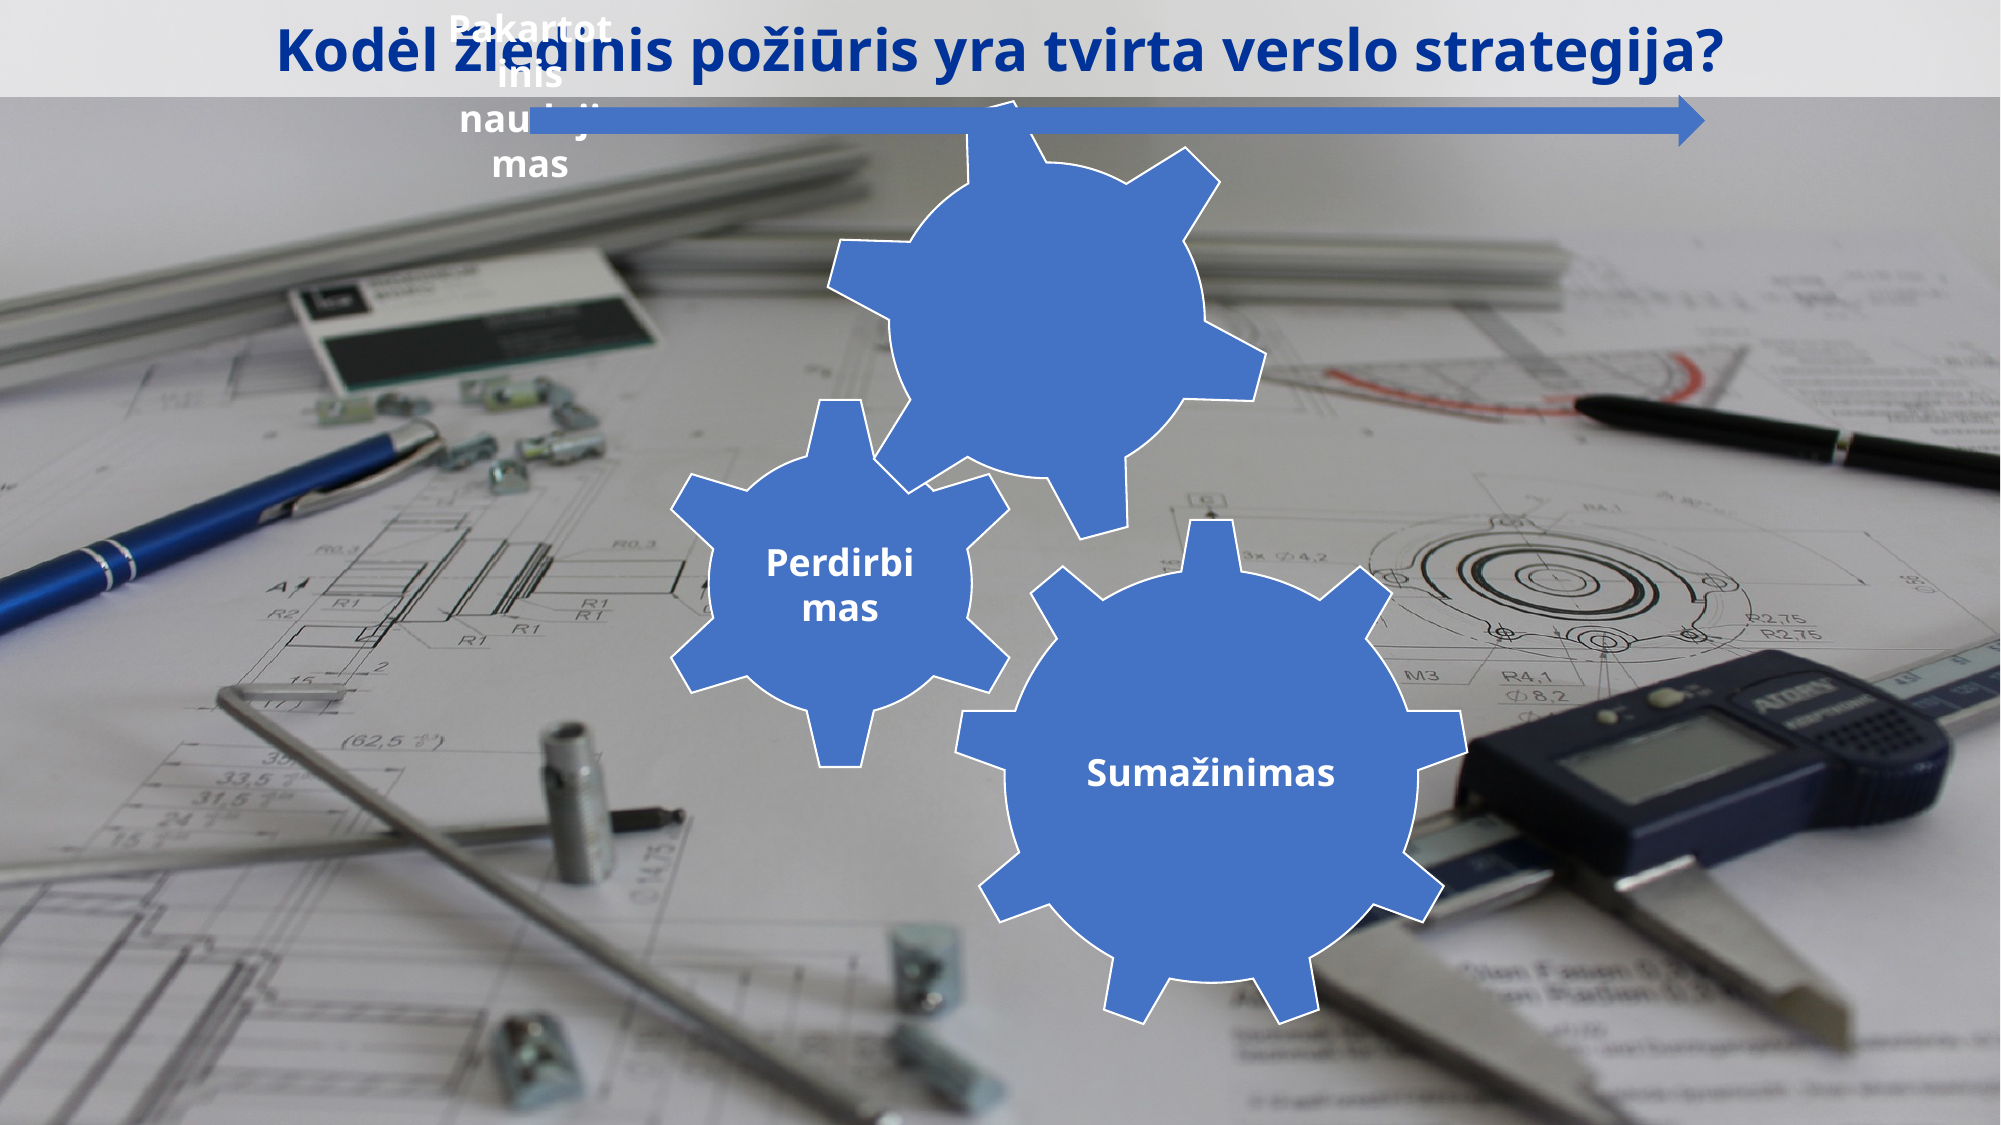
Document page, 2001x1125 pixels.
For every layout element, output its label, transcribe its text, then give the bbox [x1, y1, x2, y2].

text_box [295, 94, 1705, 1035]
text_box Kodėl žiedinis požiūris yra tvirta verslo strategija? [0, 0, 2000, 97]
picture [0, 0, 2001, 1125]
